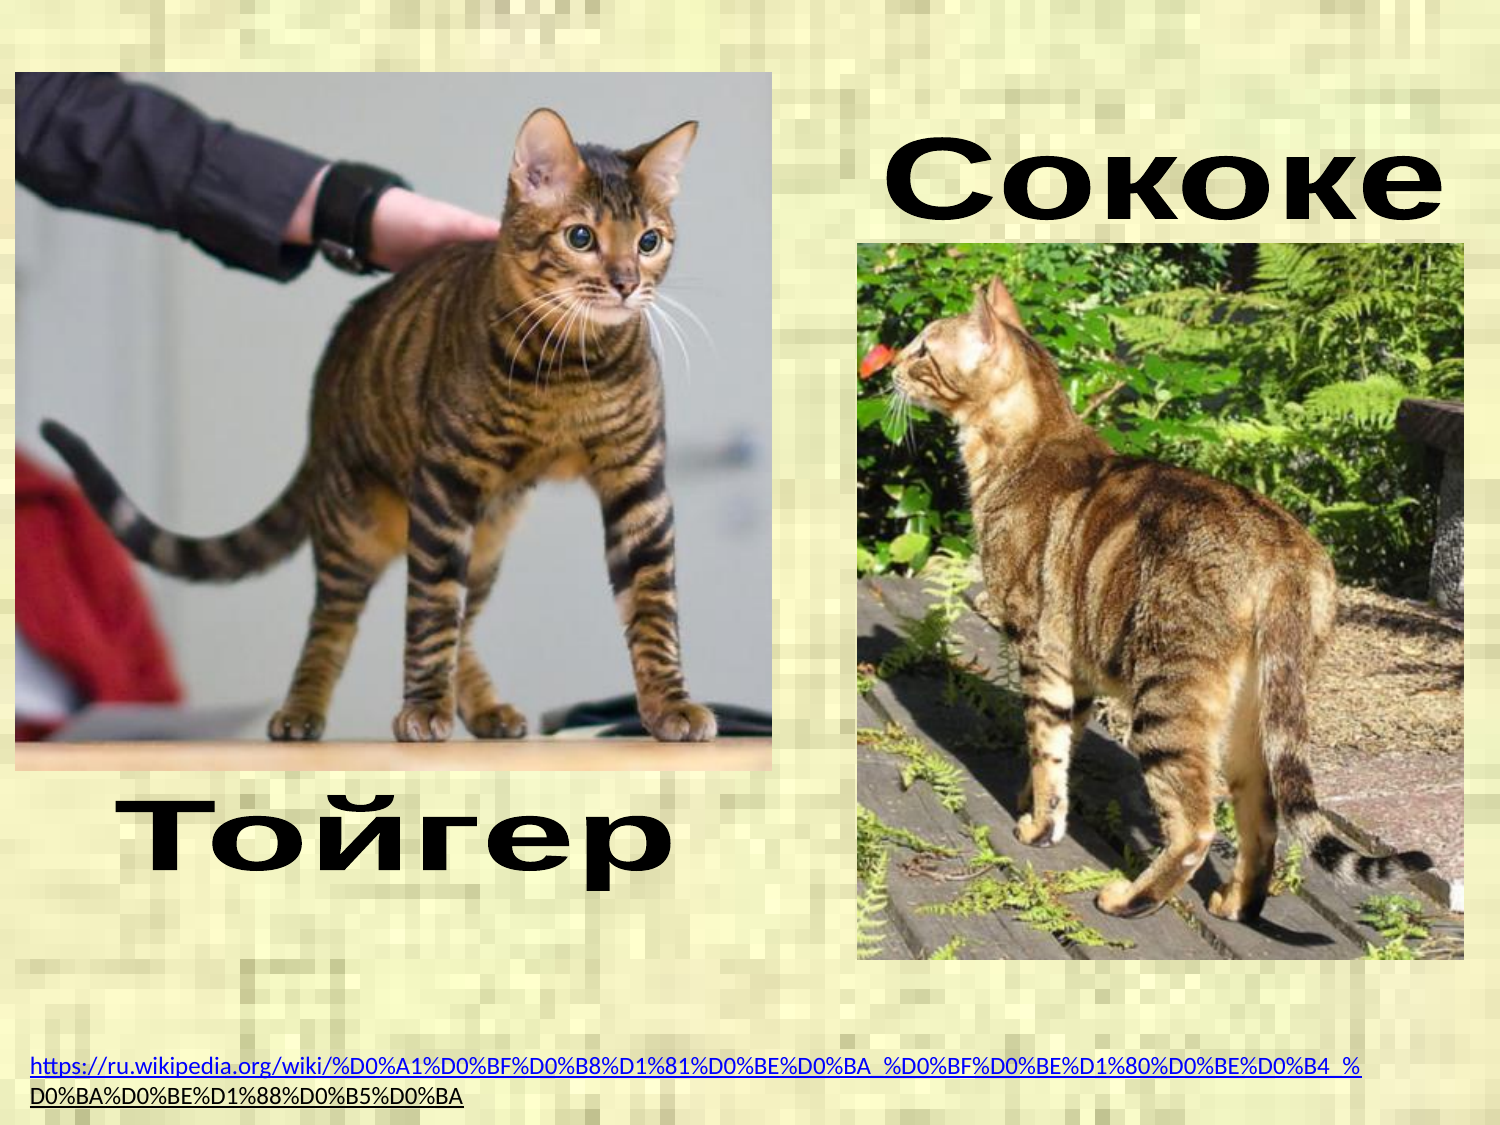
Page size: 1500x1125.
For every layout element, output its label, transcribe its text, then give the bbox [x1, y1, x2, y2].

text_box https://ru.wikipedia.org/wiki/%D0%A1%D0%BF%D0%B8%D1%81%D0%BE%D0%BA_%D0%BF%D0%BE%D1%80%D0%BE%D0%B4_%D0%BA%D0%BE%D1%88%D0%B5%D0%BA [15, 1042, 1479, 1117]
picture [0, 0, 1500, 1125]
